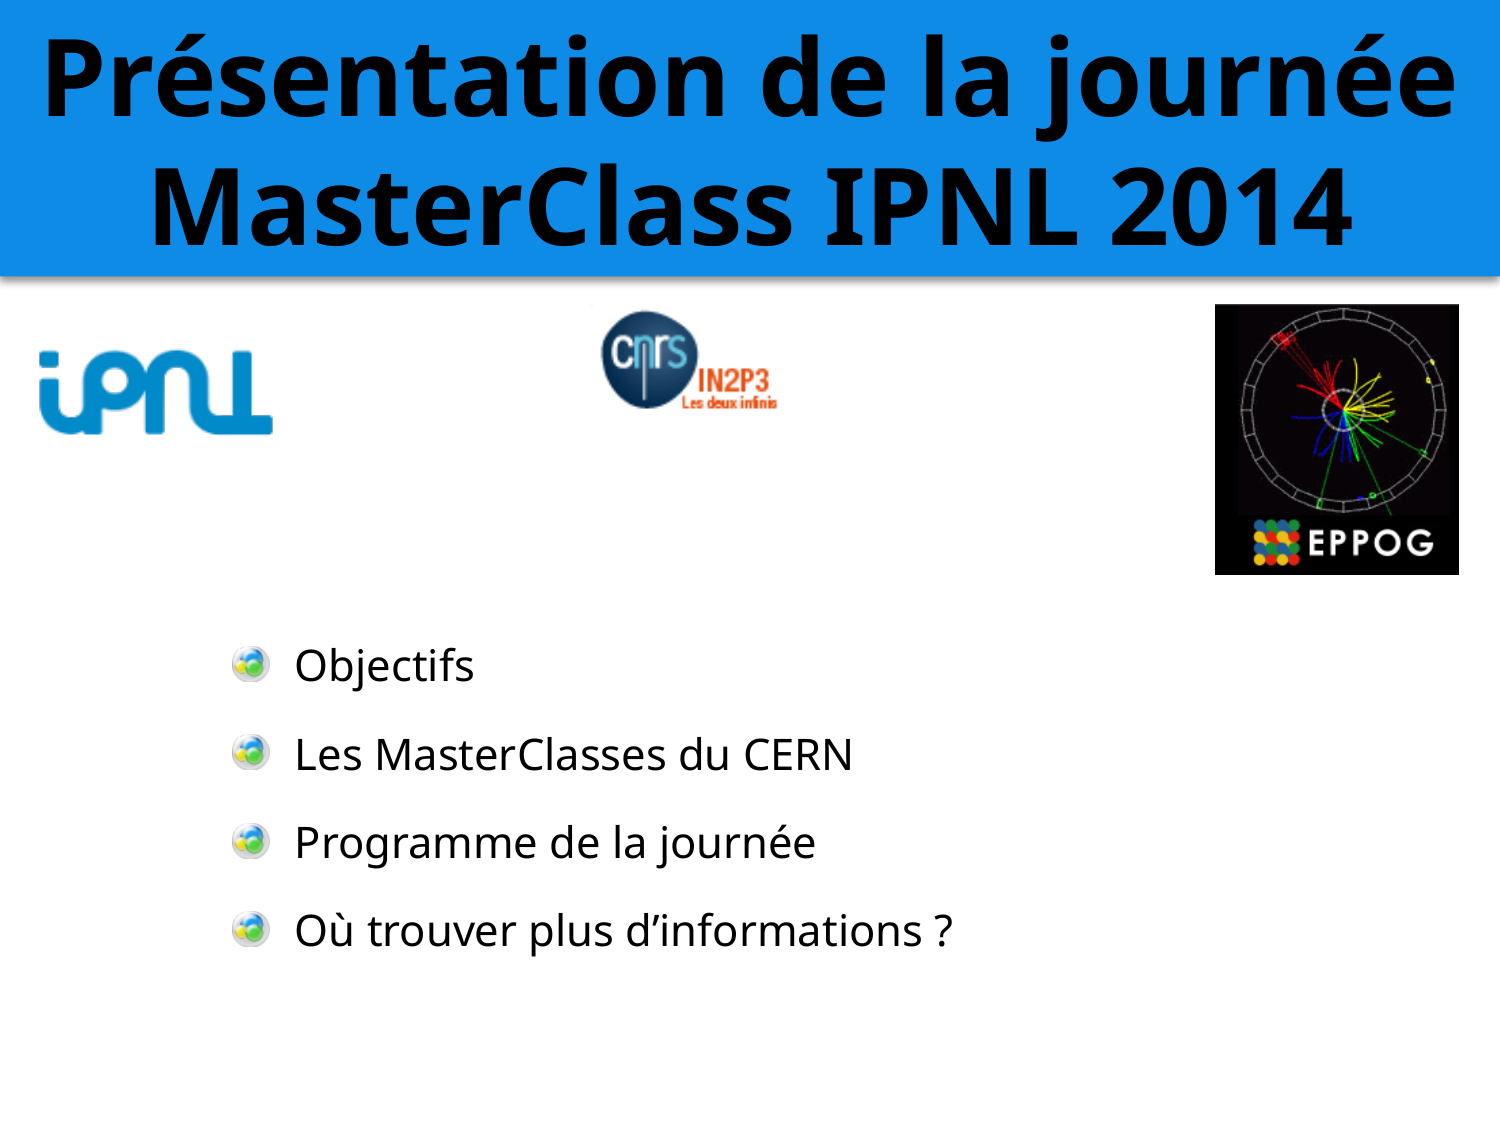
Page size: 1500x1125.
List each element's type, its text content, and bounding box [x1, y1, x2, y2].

picture [590, 303, 815, 430]
picture [232, 646, 270, 682]
picture [1215, 303, 1459, 576]
picture [232, 911, 270, 947]
picture [3, 327, 308, 454]
list Objectifs Les MasterClasses du CERN Programme de la journée Où trouver plus d’informations ? [217, 630, 1172, 964]
picture [232, 734, 270, 770]
title Présentation de la journée MasterClass IPNL 2014 [0, 0, 1500, 277]
picture [232, 823, 270, 859]
